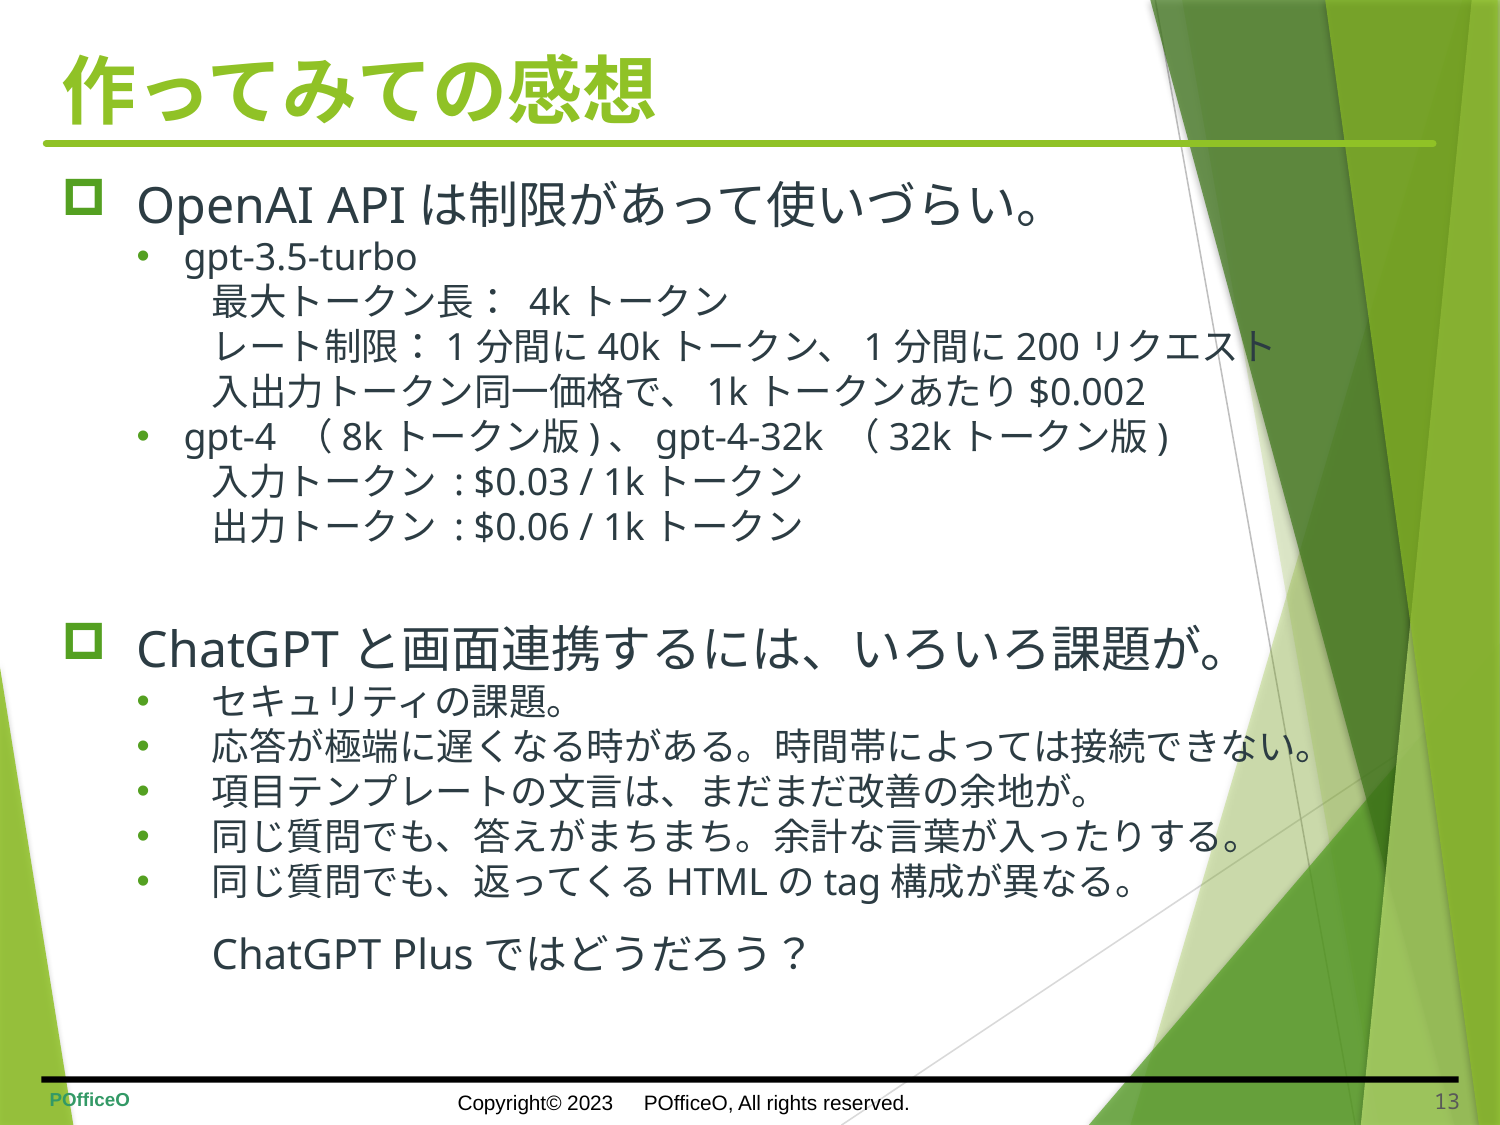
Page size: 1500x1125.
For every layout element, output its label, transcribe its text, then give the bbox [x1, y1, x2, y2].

title 作ってみての感想 [46, 36, 1399, 142]
text_box OpenAI APIは制限があって使いづらい。 gpt-3.5-turbo 最大トークン長： 4kトークン レート制限：1分間に40kトークン、1分間に200リクエスト 入出力トークン同一価格で、1kトークンあたり$0.002 gpt-4 （8kトークン版)、gpt-4-32k （32kトークン版) 入力トークン : $0.03 / 1kトークン 出力トークン : $0.06 / 1kトークン ChatGPTと画面連携するには、いろいろ課題が。 セキュリティの課題。 応答が極端に遅くなる時がある。時間帯によっては接続できない。 項目テンプレートの文言は、まだまだ改善の余地が。 同じ質問でも、答えがまちまち。余計な言葉が入ったりする。 同じ質問でも、返ってくるHTMLのtag構成が異なる。 ChatGPT Plusではどうだろう？ [46, 165, 1348, 986]
slide_number 12 [1391, 1080, 1476, 1125]
